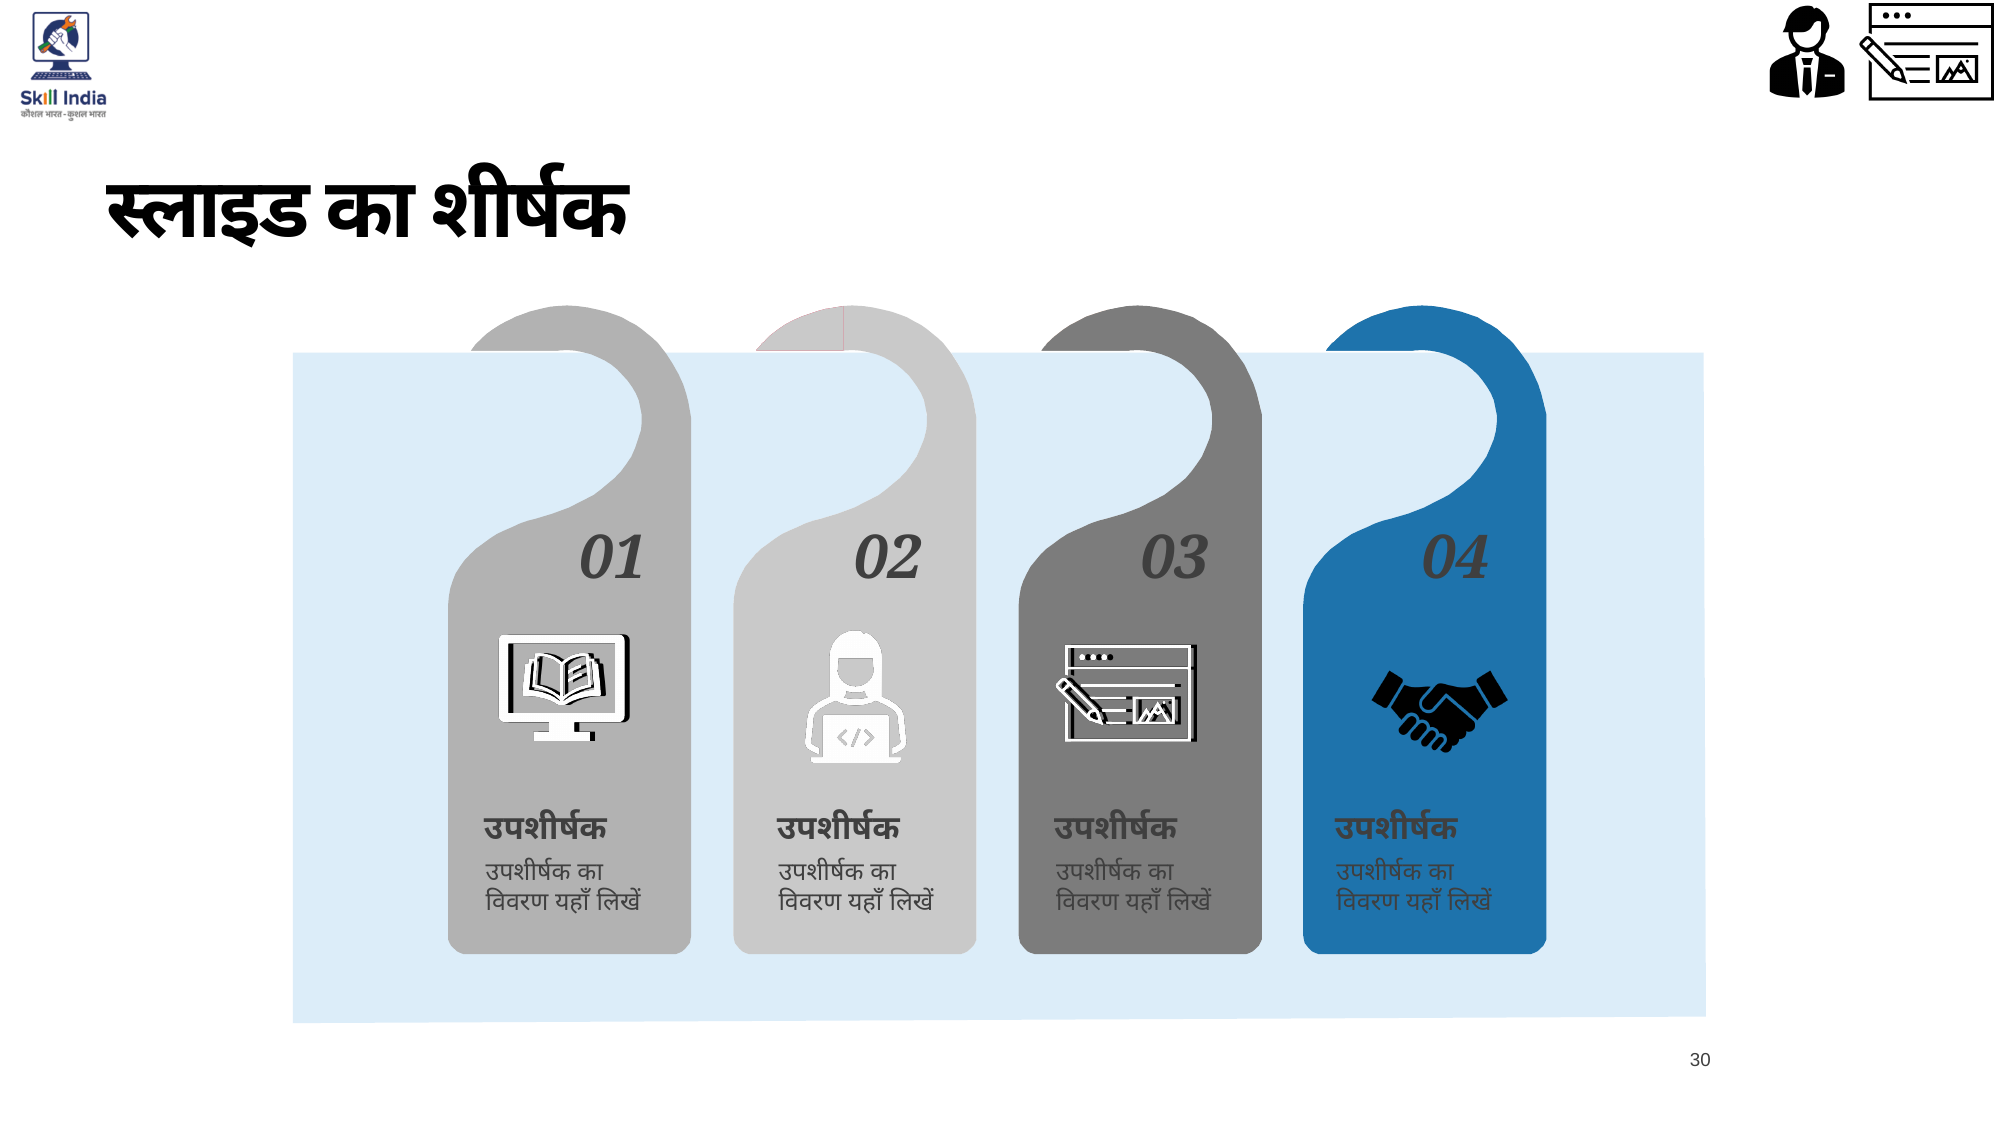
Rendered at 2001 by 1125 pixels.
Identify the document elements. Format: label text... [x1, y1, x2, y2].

picture [486, 612, 642, 763]
picture [781, 616, 930, 766]
picture [0, 0, 127, 127]
title स्लाइड का शीर्षक [106, 165, 1894, 298]
picture [1751, 0, 2000, 127]
picture [1046, 617, 1203, 768]
slide_number 30 [1445, 1047, 1712, 1070]
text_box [292, 305, 1706, 1024]
picture [1364, 636, 1515, 787]
